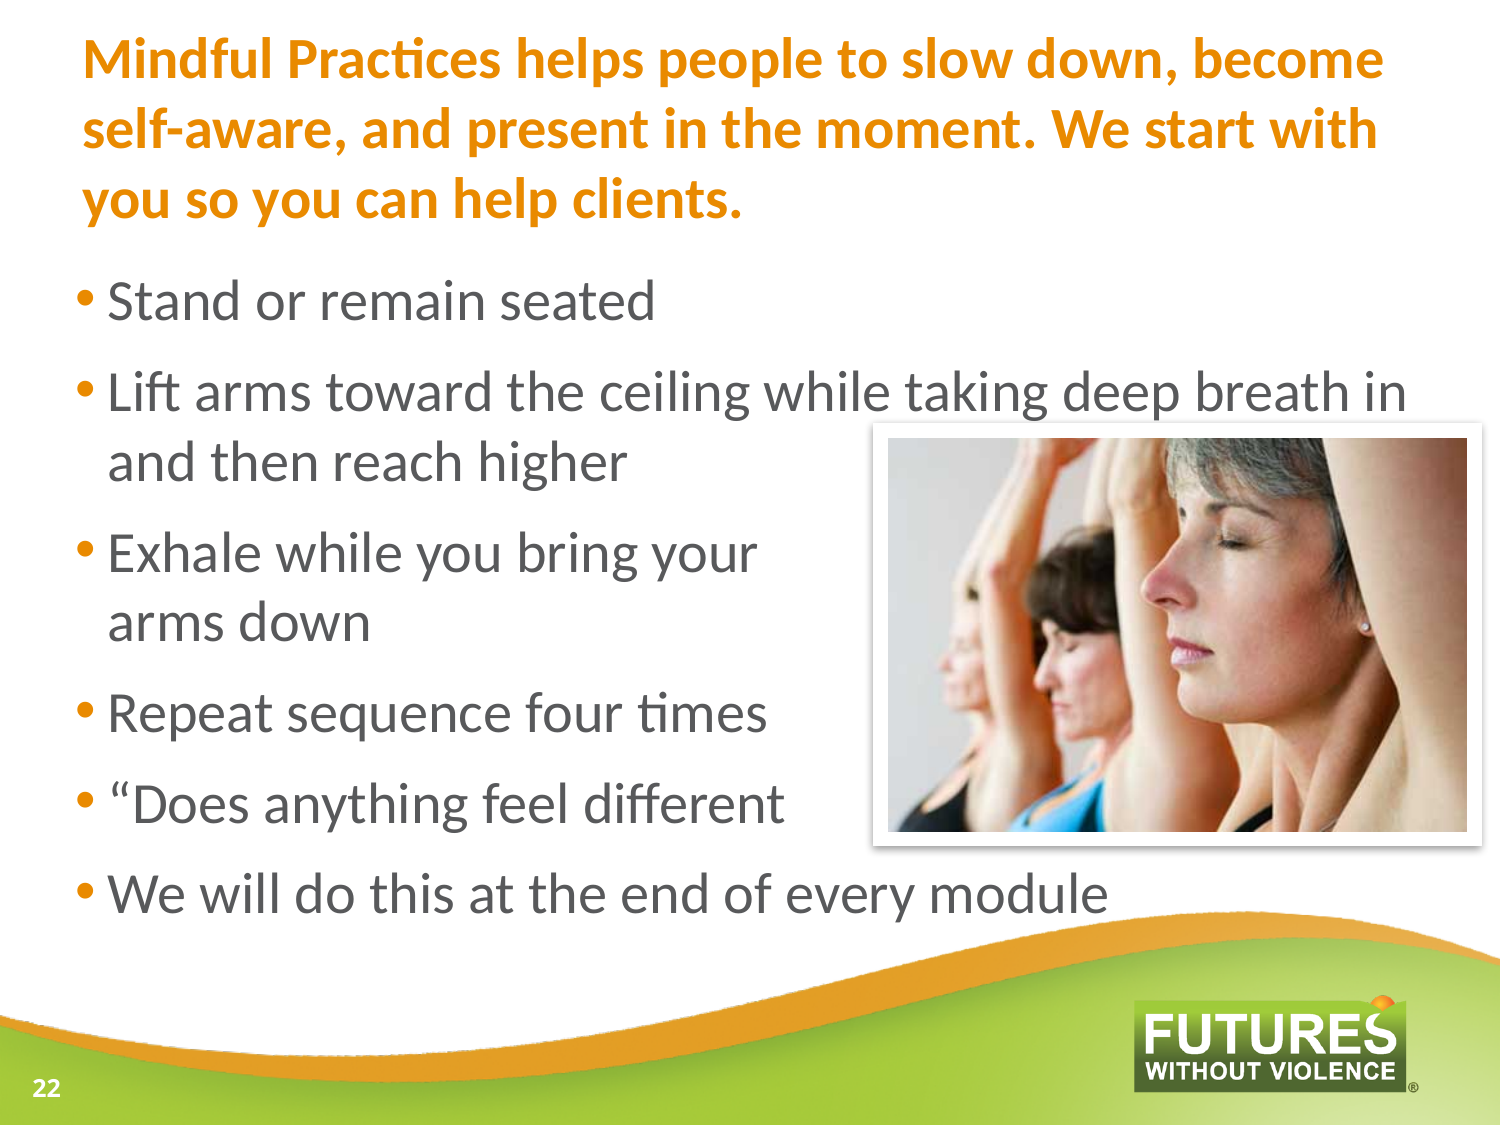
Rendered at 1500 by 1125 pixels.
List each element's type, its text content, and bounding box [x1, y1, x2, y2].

list Stand or remain seated Lift arms toward the ceiling while taking deep breath in and then reach higher Exhale while you bring your arms down Repeat sequence four times “Does anything feel different now?” We will do this at the end of every module [74, 261, 1413, 976]
picture [0, 0, 1500, 1125]
title Mindful Practices helps people to slow down, become self-aware, and present in the moment. We start with you so you can help clients. [74, 0, 1426, 251]
slide_number 22 [24, 1064, 113, 1110]
